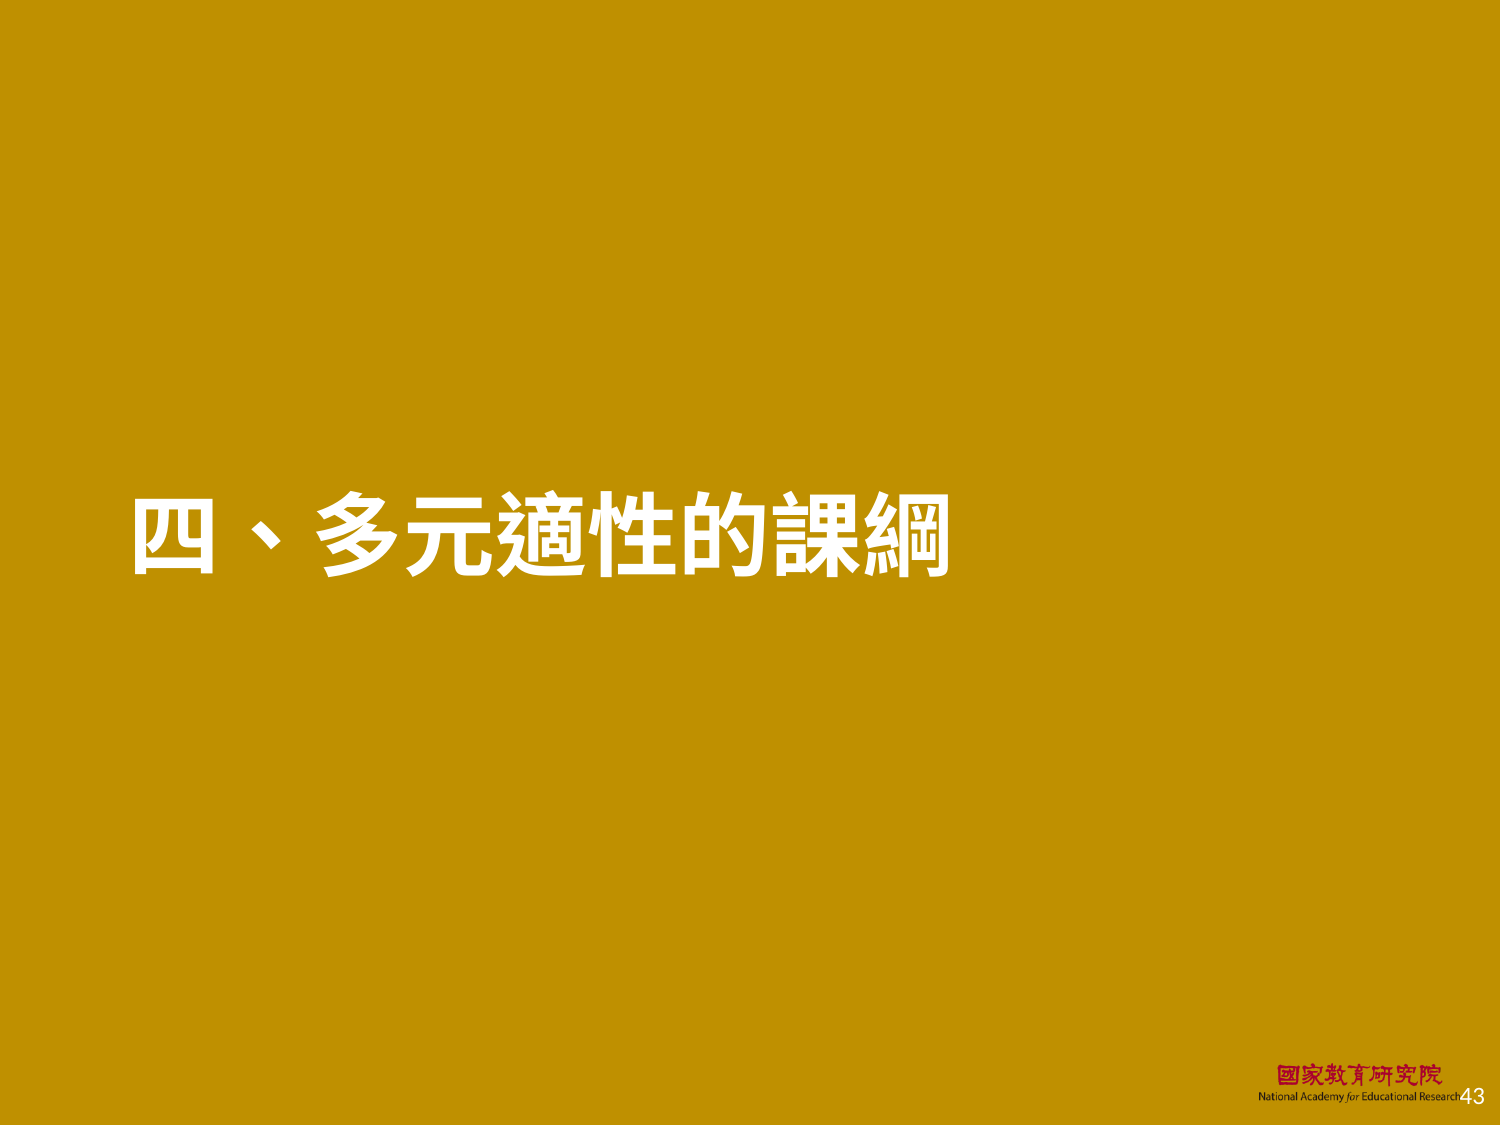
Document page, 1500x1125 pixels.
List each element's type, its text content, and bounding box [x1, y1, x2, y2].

picture [1259, 1063, 1460, 1103]
title 四、多元適性的課綱 [113, 430, 1408, 649]
slide_number 43 [1162, 1065, 1500, 1125]
